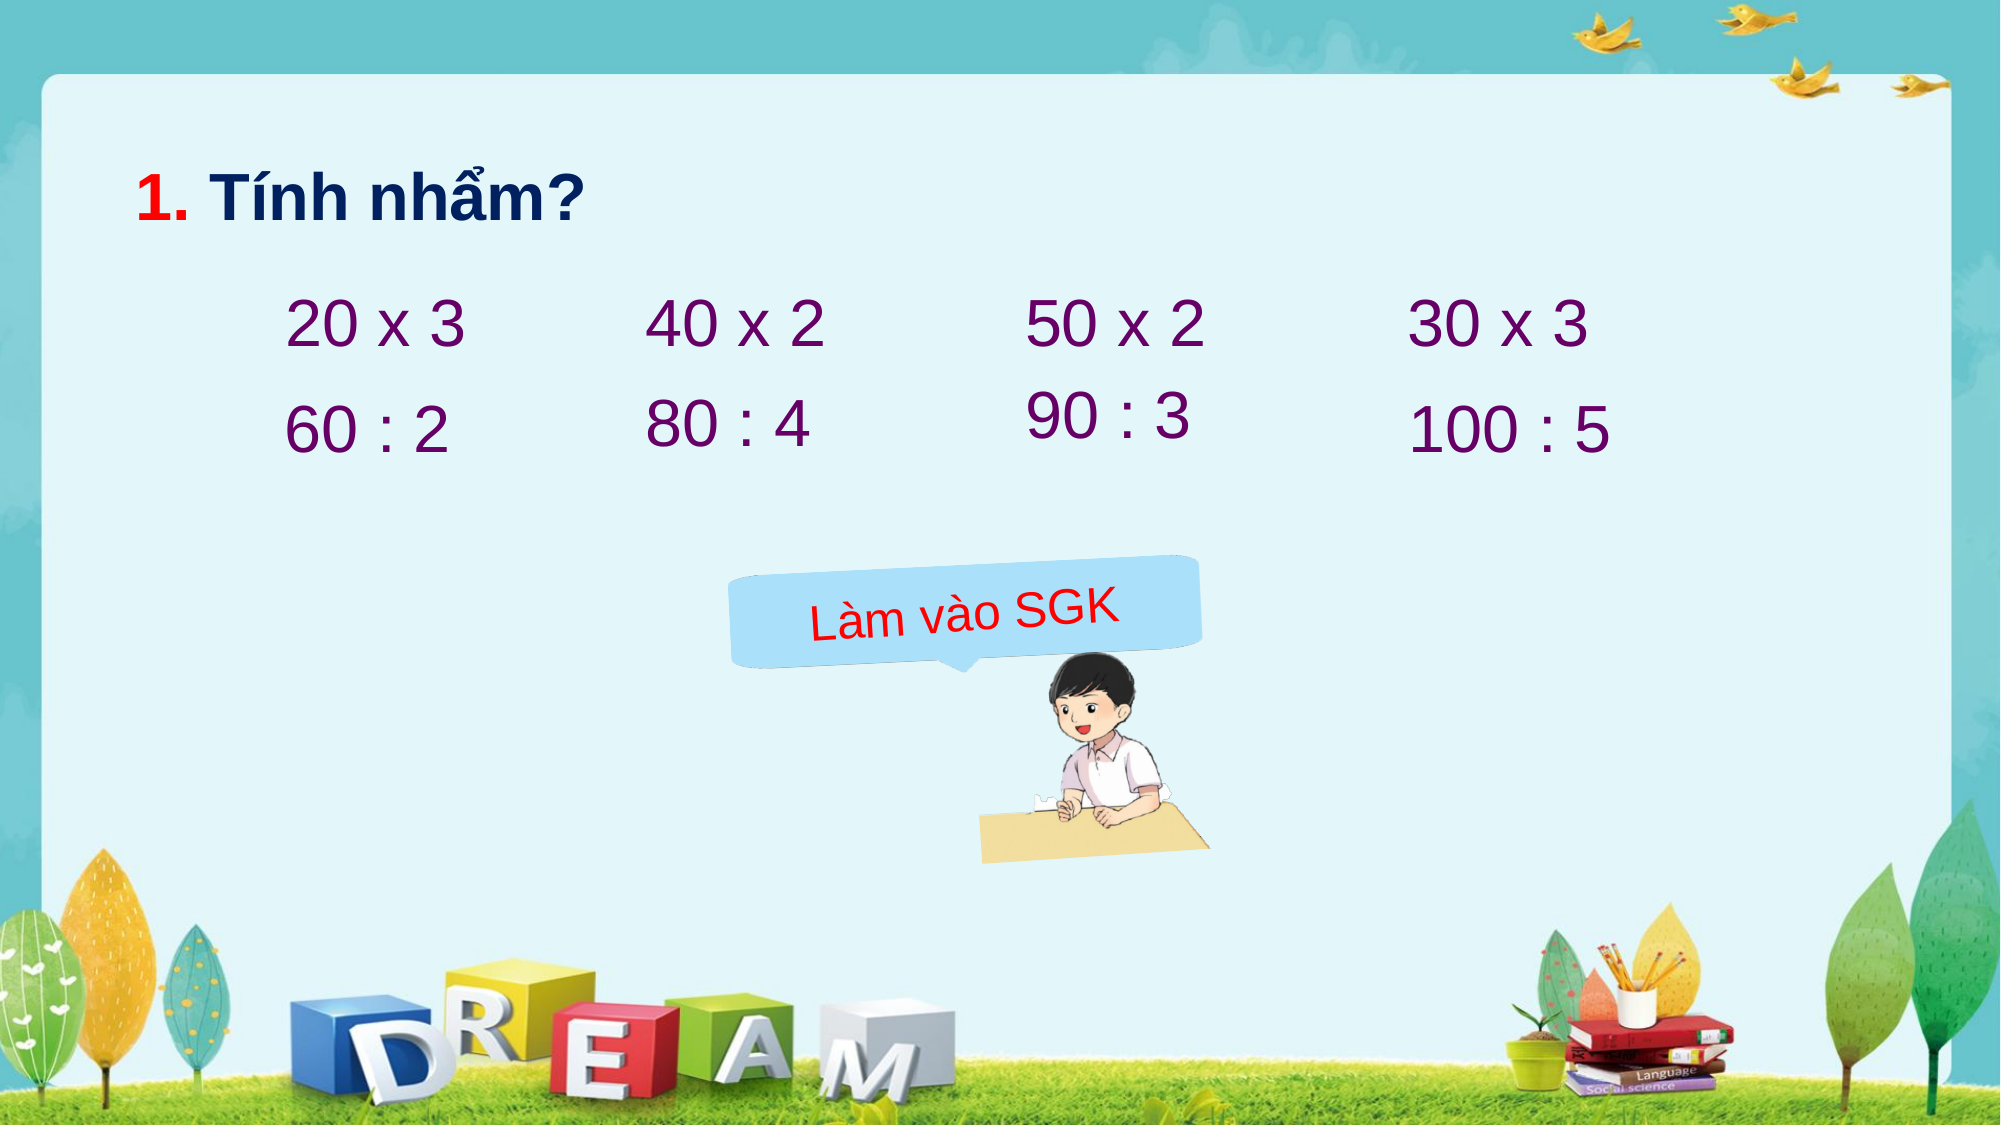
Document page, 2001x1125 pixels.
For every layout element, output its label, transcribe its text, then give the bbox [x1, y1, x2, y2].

text_box 30 x 3 [1387, 279, 1710, 360]
text_box 100 : 5 [1387, 379, 1755, 474]
text_box 90 : 3 [1004, 365, 1327, 459]
text_box 60 : 2 [265, 393, 563, 459]
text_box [729, 564, 1271, 855]
picture [0, 0, 2001, 1125]
text_box 80 : 4 [624, 380, 895, 459]
text_box 50 x 2 [1004, 279, 1327, 360]
text_box 20 x 3 [265, 279, 607, 360]
text_box 1. Tính nhẩm? [93, 130, 630, 258]
text_box 40 x 2 [624, 280, 977, 360]
